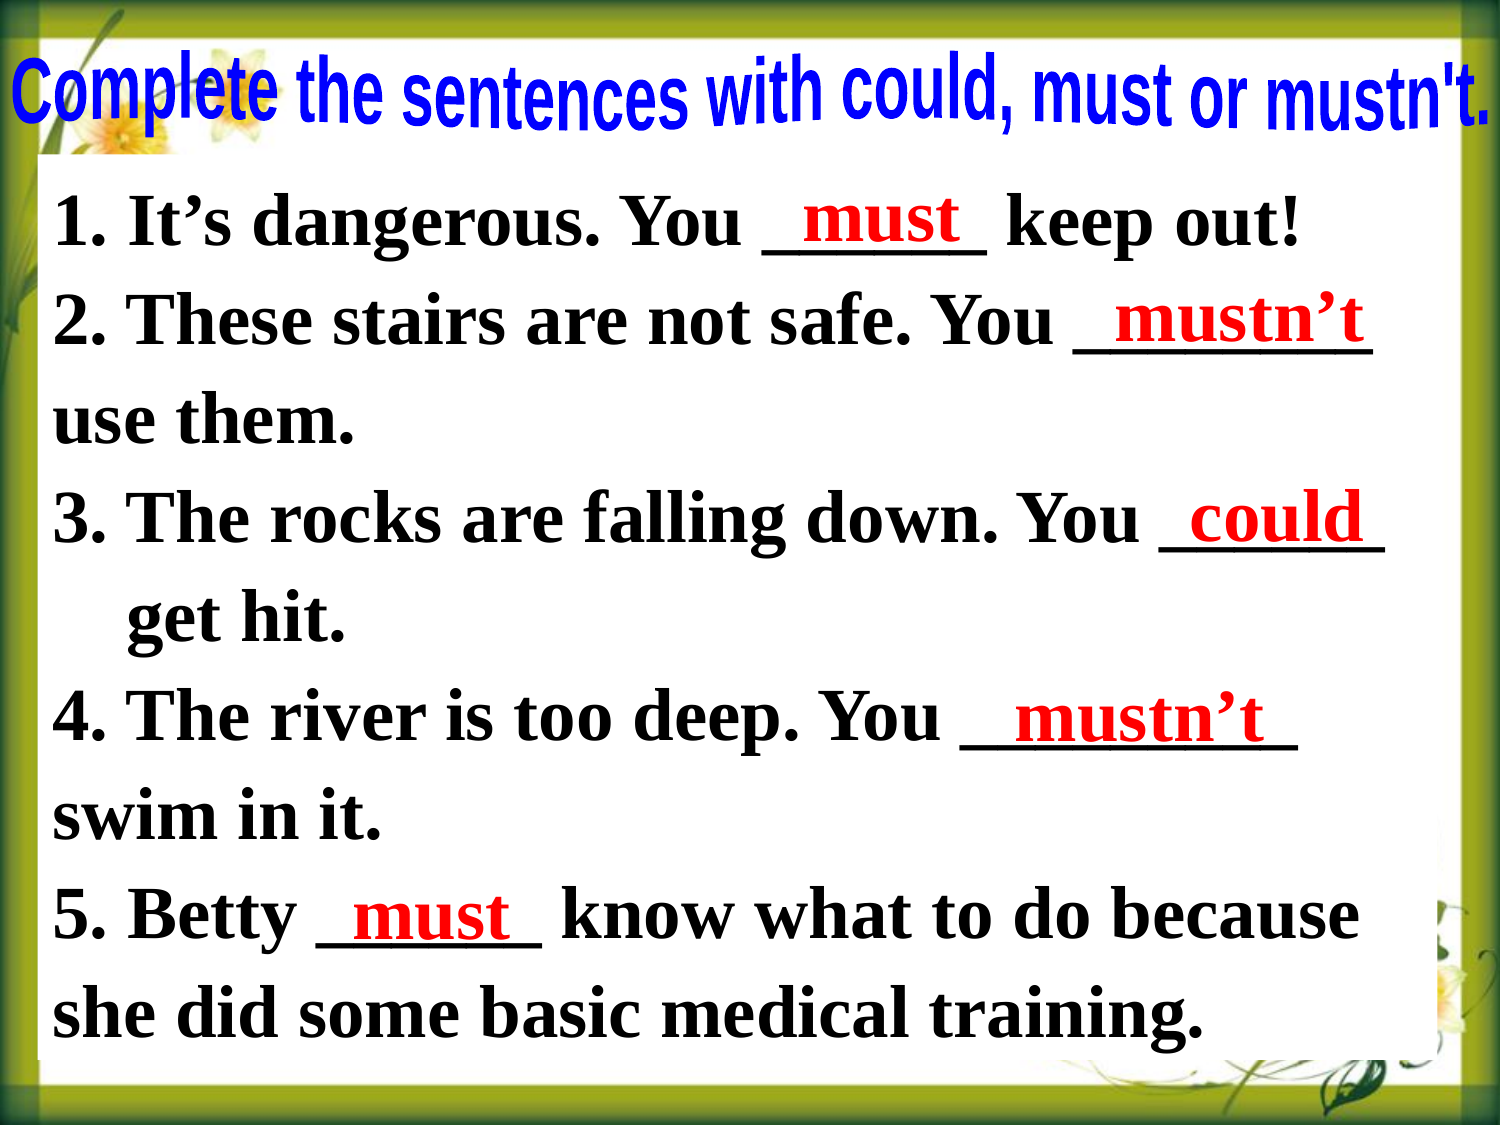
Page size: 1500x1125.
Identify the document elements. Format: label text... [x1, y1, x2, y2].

text_box 1. It’s dangerous. You ______ keep out! 2. These stairs are not safe. You ________ use them. 3. The rocks are falling down. You ______ get hit. 4. The river is too deep. You _________ swim in it. 5. Betty ______ know what to do because she did some basic medical training. [37, 154, 1438, 1060]
text_box must [787, 149, 1099, 264]
text_box could [1174, 449, 1413, 564]
picture [0, 0, 1500, 1125]
text_box mustn’t [999, 649, 1338, 764]
text_box mustn’t [1100, 249, 1450, 364]
text_box must [337, 848, 649, 962]
